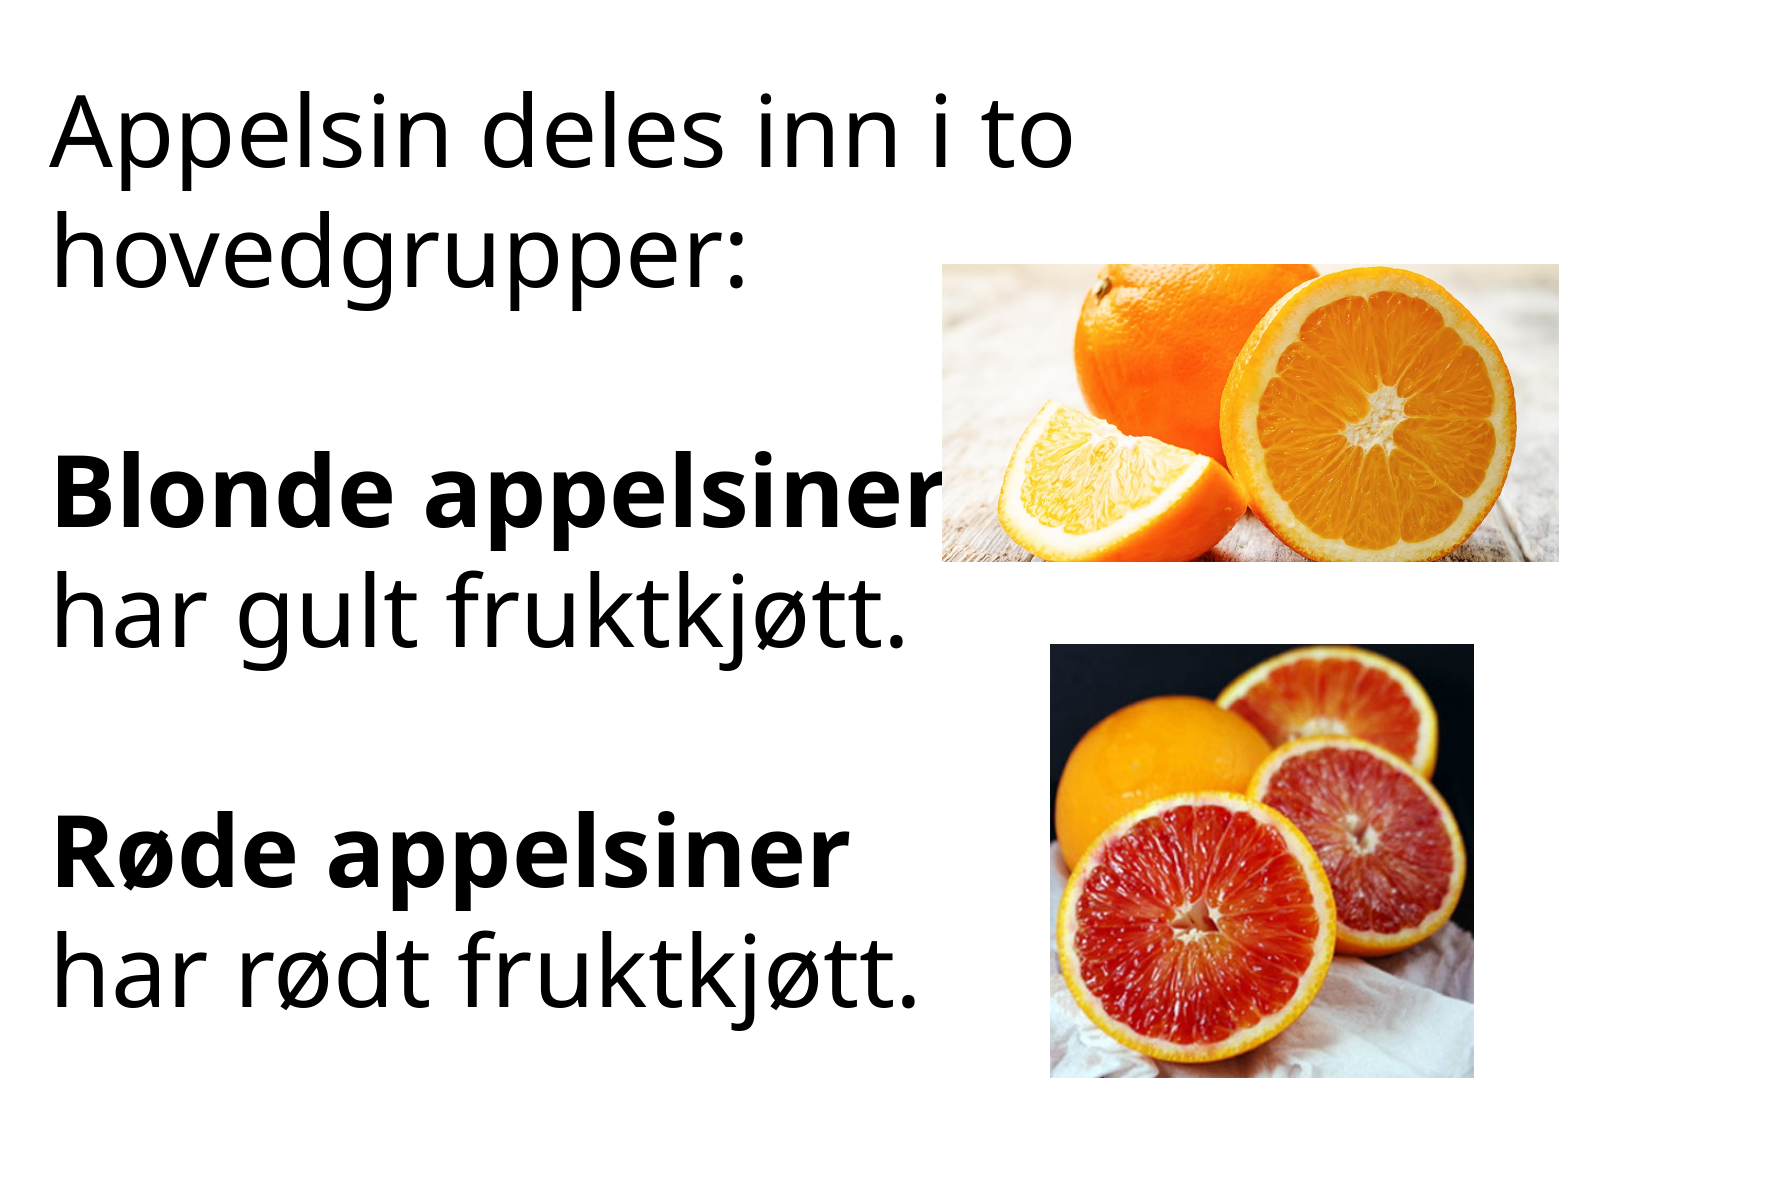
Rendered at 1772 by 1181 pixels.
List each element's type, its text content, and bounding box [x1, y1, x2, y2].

text_box Appelsin deles inn i to hovedgrupper: Blonde appelsiner har gult fruktkjøtt. Røde appelsiner har rødt fruktkjøtt. [34, 60, 1718, 1035]
picture [942, 264, 1559, 562]
picture [1049, 644, 1474, 1078]
